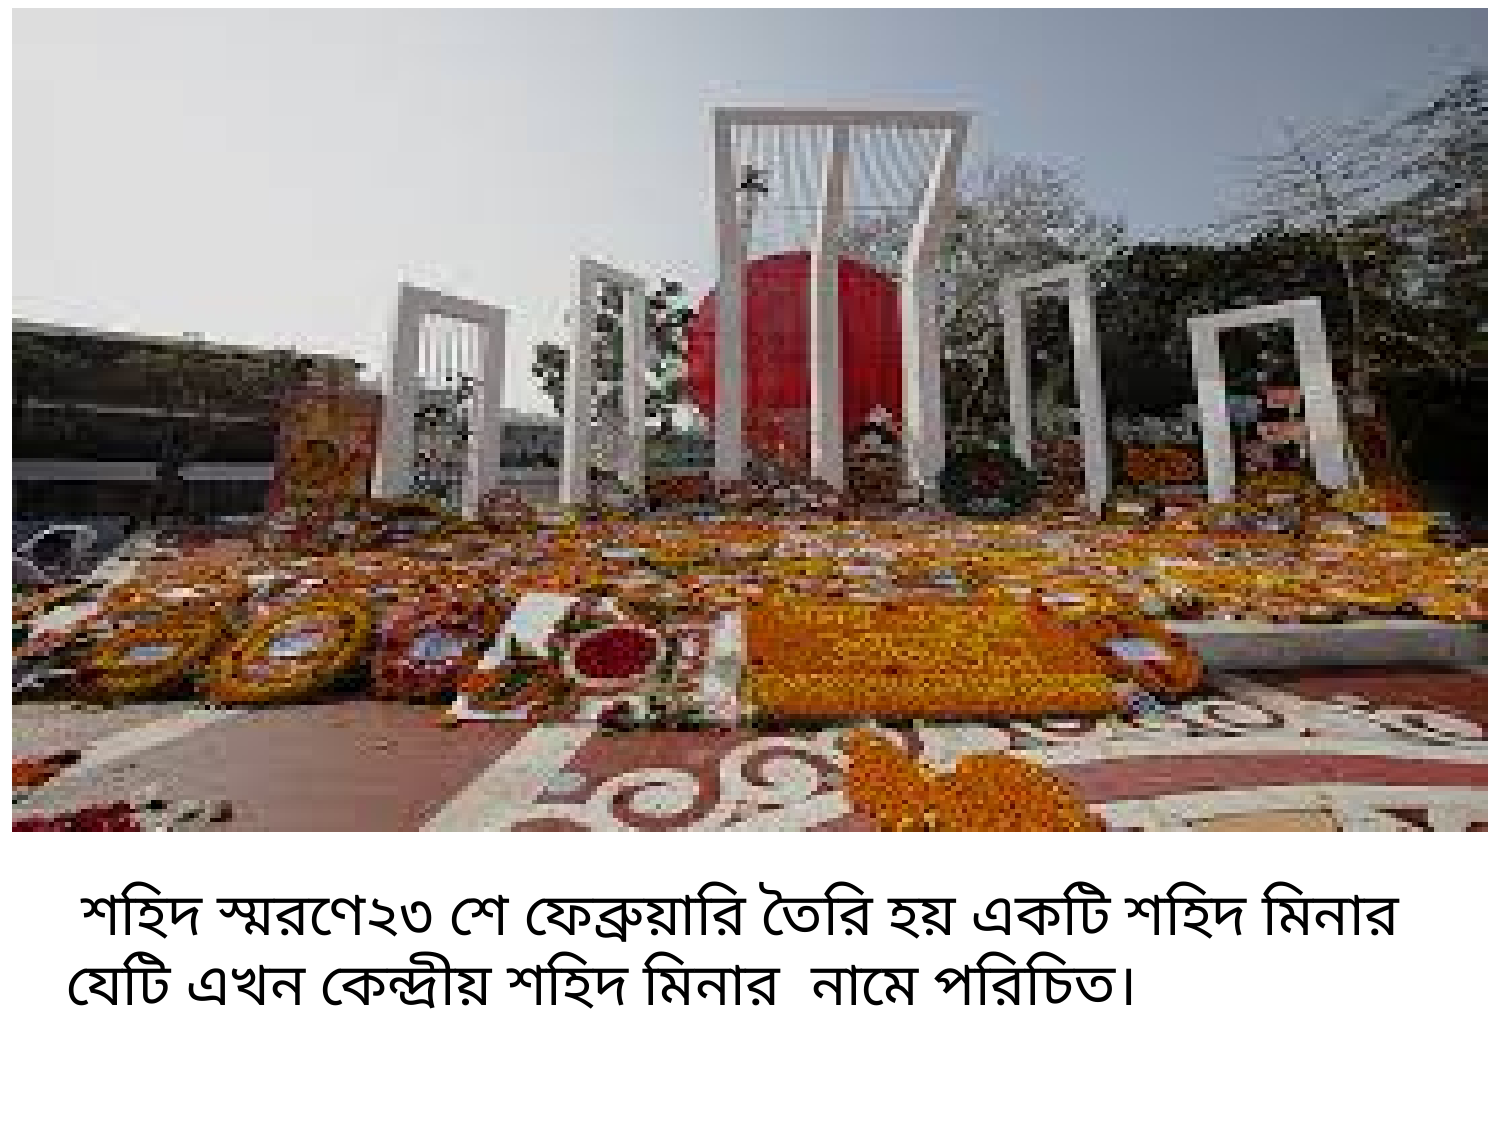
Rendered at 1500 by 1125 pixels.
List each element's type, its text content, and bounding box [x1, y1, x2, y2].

picture [12, 8, 1488, 833]
text_box শহিদ স্মরণে২৩ শে ফেব্রুয়ারি তৈরি হয় একটি শহিদ মিনার যেটি এখন কেন্দ্রীয় শহিদ মিনার নামে পরিচিত। [51, 869, 1438, 1025]
